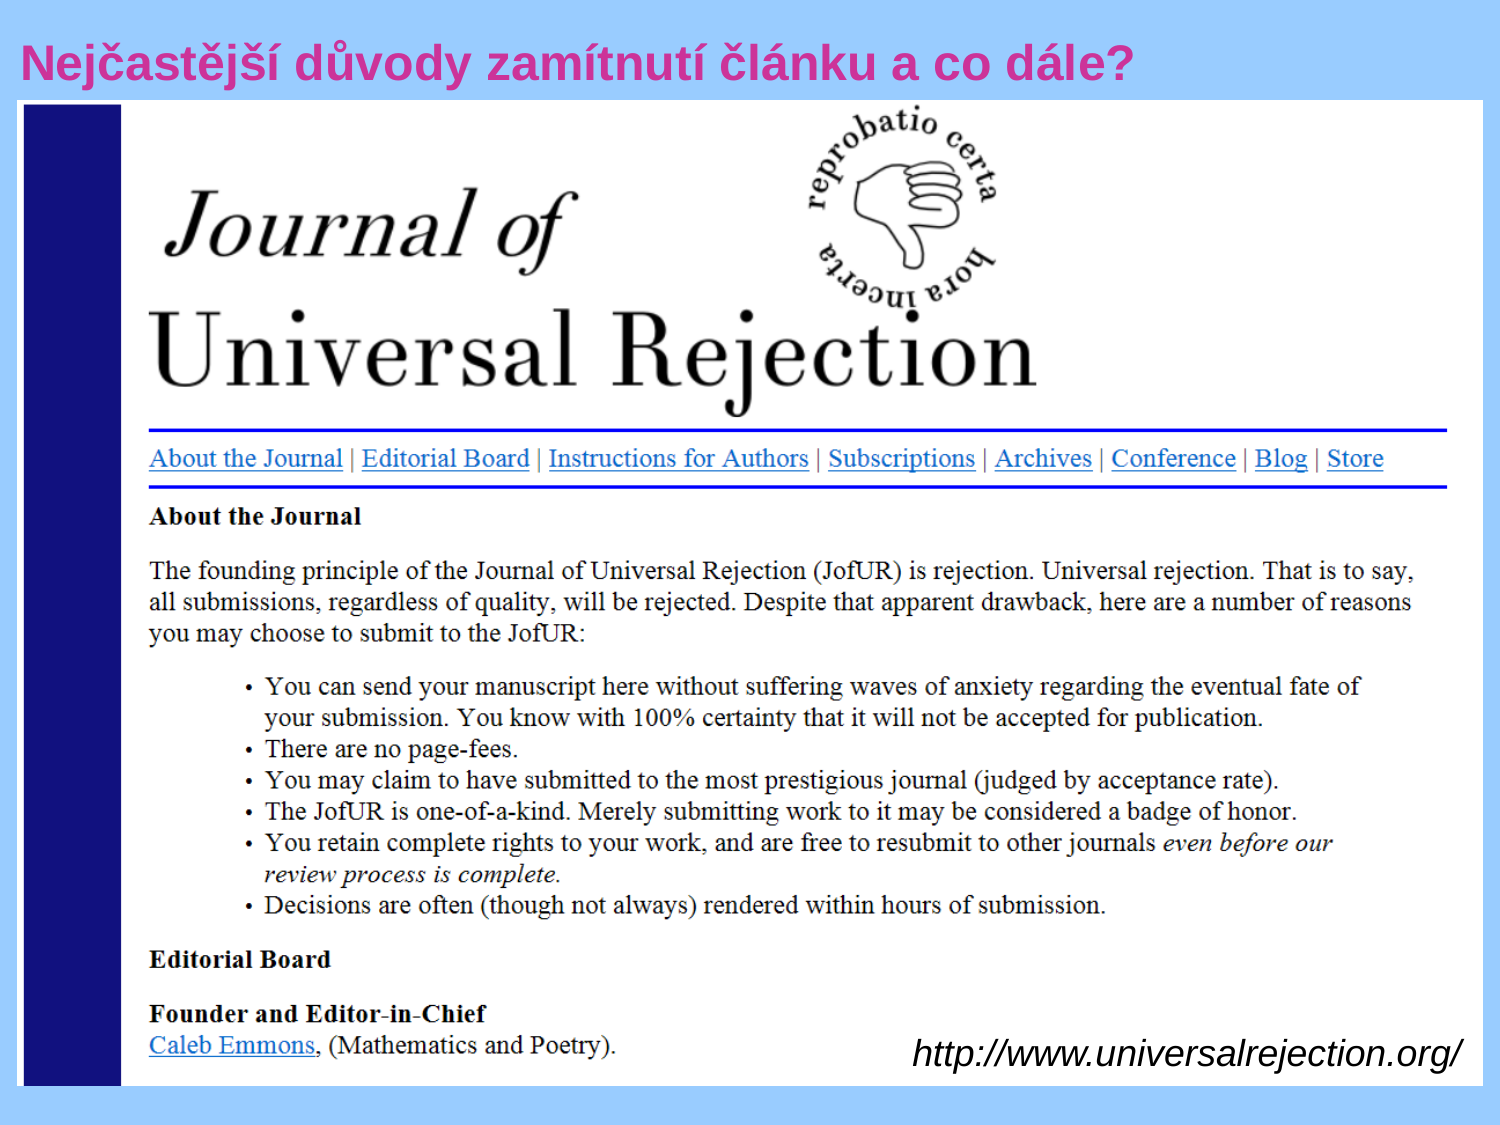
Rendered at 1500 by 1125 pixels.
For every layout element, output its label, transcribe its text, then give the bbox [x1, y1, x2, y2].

picture [17, 100, 1483, 1086]
text_box Nejčastější důvody zamítnutí článku a co dále? [5, 22, 1329, 98]
